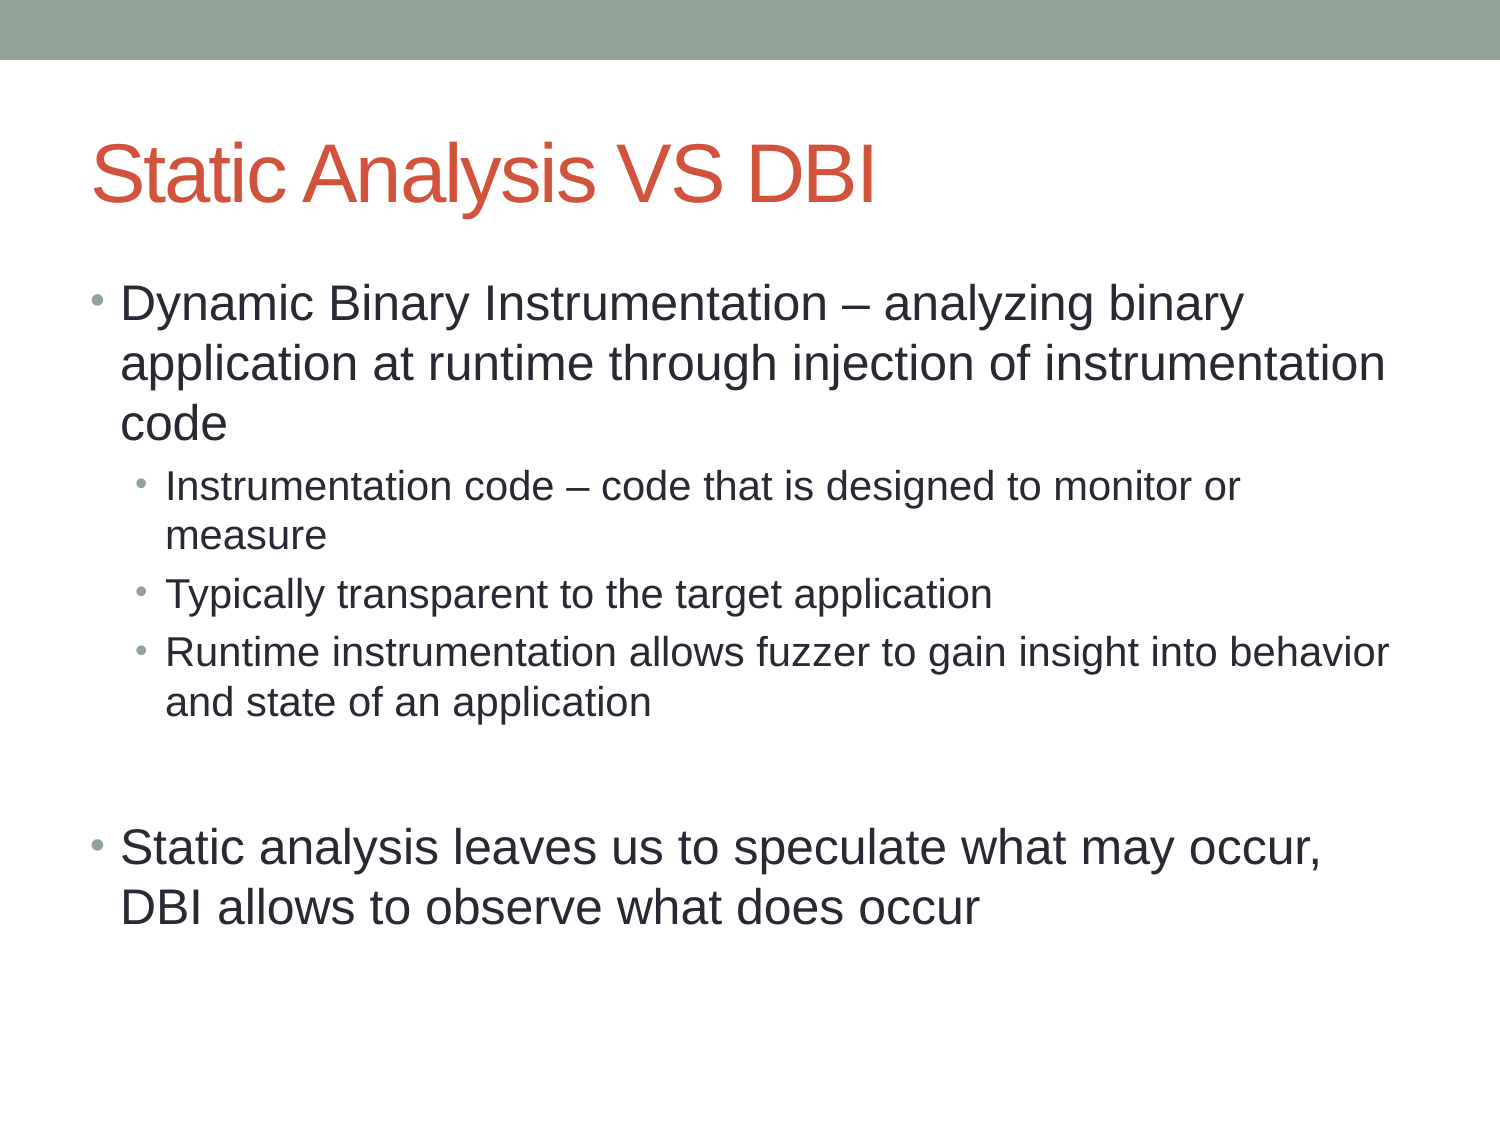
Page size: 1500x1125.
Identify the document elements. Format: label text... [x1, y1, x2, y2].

title Static Analysis VS DBI [75, 87, 1425, 250]
list Dynamic Binary Instrumentation – analyzing binary application at runtime through injection of instrumentation code Instrumentation code – code that is designed to monitor or measure Typically transparent to the target application Runtime instrumentation allows fuzzer to gain insight into behavior and state of an application Static analysis leaves us to speculate what may occur, DBI allows to observe what does occur [75, 262, 1425, 1063]
